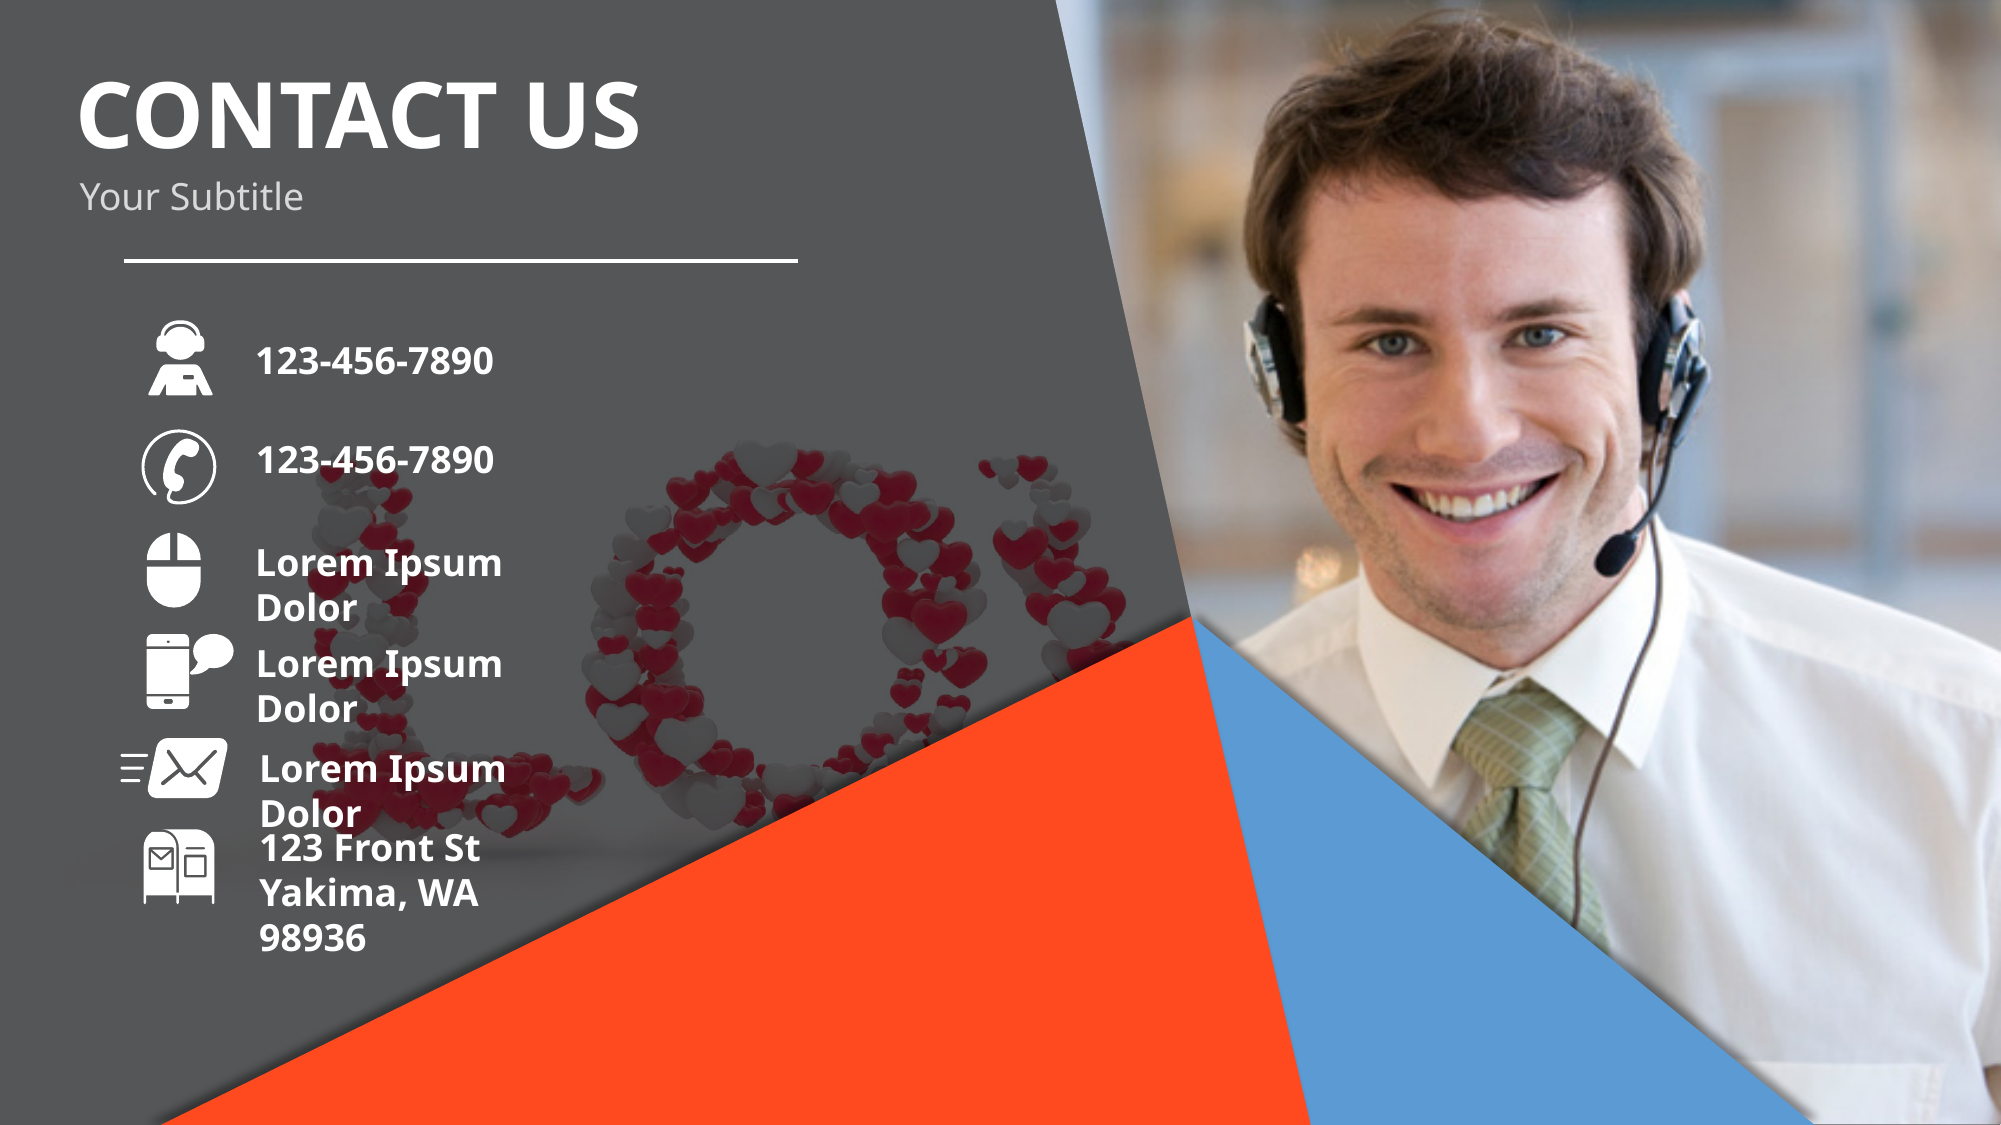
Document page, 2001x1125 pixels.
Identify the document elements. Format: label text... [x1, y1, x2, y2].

text_box [141, 429, 217, 505]
text_box [146, 566, 201, 608]
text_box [60, 49, 1020, 227]
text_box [143, 829, 215, 905]
text_box Lorem Ipsum Dolor [240, 632, 586, 738]
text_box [146, 633, 234, 709]
text_box Lorem Ipsum Dolor [244, 737, 590, 816]
text_box [146, 532, 171, 561]
text_box [158, 614, 1312, 1125]
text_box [120, 737, 228, 798]
text_box [1054, 0, 2000, 1125]
text_box Lorem Ipsum Dolor [240, 531, 586, 632]
text_box [177, 532, 201, 561]
text_box 123 Front St Yakima, WA 98936 [244, 816, 590, 967]
text_box [1195, 617, 1817, 1125]
text_box 123-456-7890 [241, 428, 541, 489]
text_box 123-456-7890 [240, 329, 541, 390]
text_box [148, 320, 213, 396]
